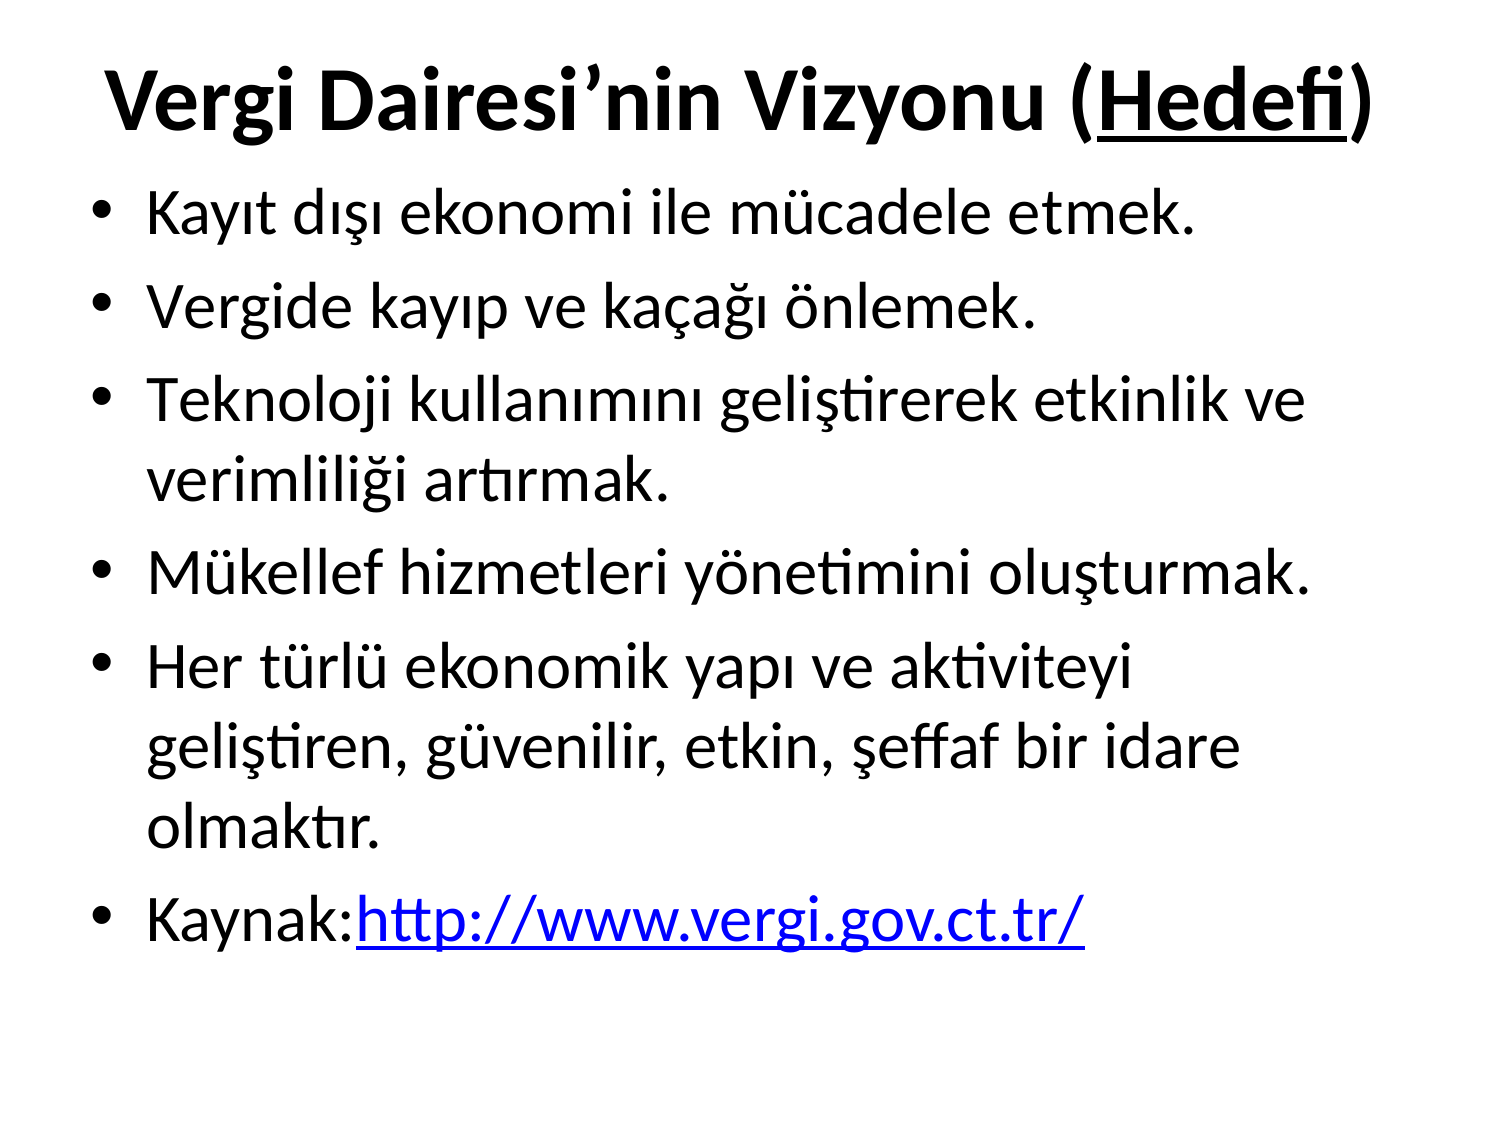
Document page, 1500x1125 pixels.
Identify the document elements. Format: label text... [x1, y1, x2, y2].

title Vergi Dairesi’nin Vizyonu (Hedefi) [64, 0, 1415, 188]
list Kayıt dışı ekonomi ile mücadele etmek. Vergide kayıp ve kaçağı önlemek. Teknoloji kullanımını geliştirerek etkinlik ve verimliliği artırmak. Mükellef hizmetleri yönetimini oluşturmak. Her türlü ekonomik yapı ve aktiviteyi geliştiren, güvenilir, etkin, şeffaf bir idare olmaktır. Kaynak:http://www.vergi.gov.ct.tr/ [75, 160, 1425, 1071]
